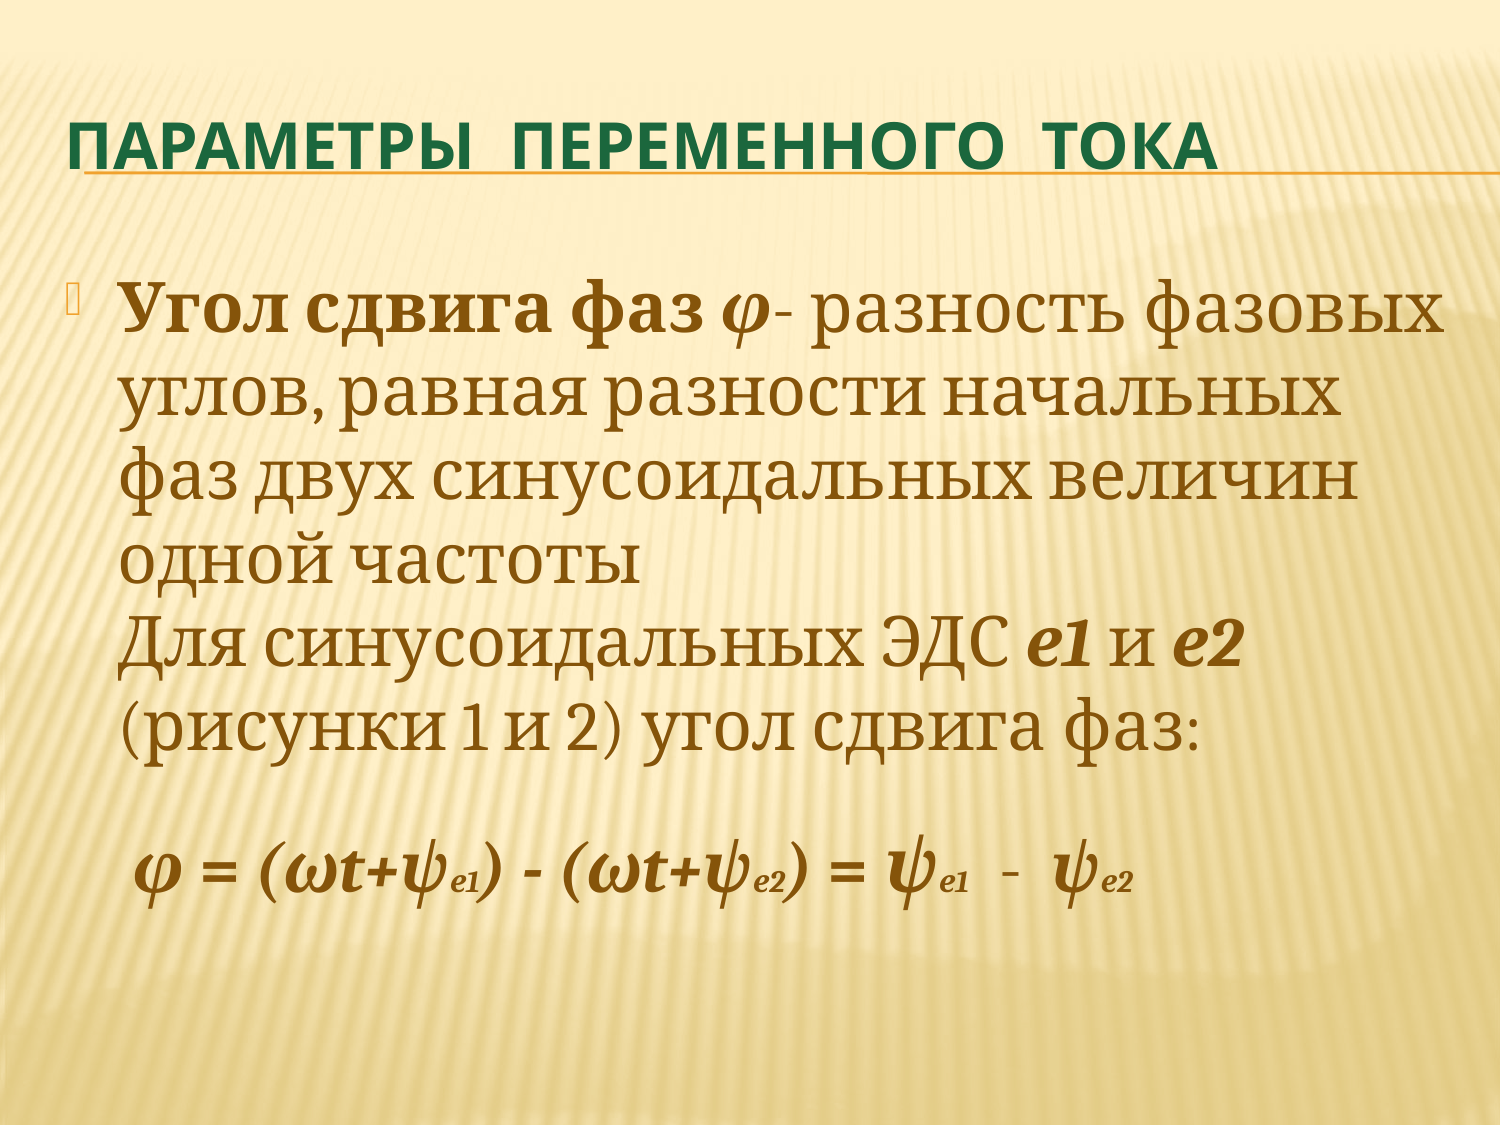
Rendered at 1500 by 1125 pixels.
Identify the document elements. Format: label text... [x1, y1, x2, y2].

title Параметры переменного тока [50, 75, 1475, 213]
list Угол сдвига фаз φ- разность фазовых углов, равная разности начальных фаз двух синусоидальных величин одной частоты Для синусоидальных ЭДС е1 и е2 (рисунки 1 и 2) угол сдвига фаз: φ = (ωt+ψе1) - (ωt+ψе2) = ψе1 - ψе2 [50, 254, 1475, 998]
